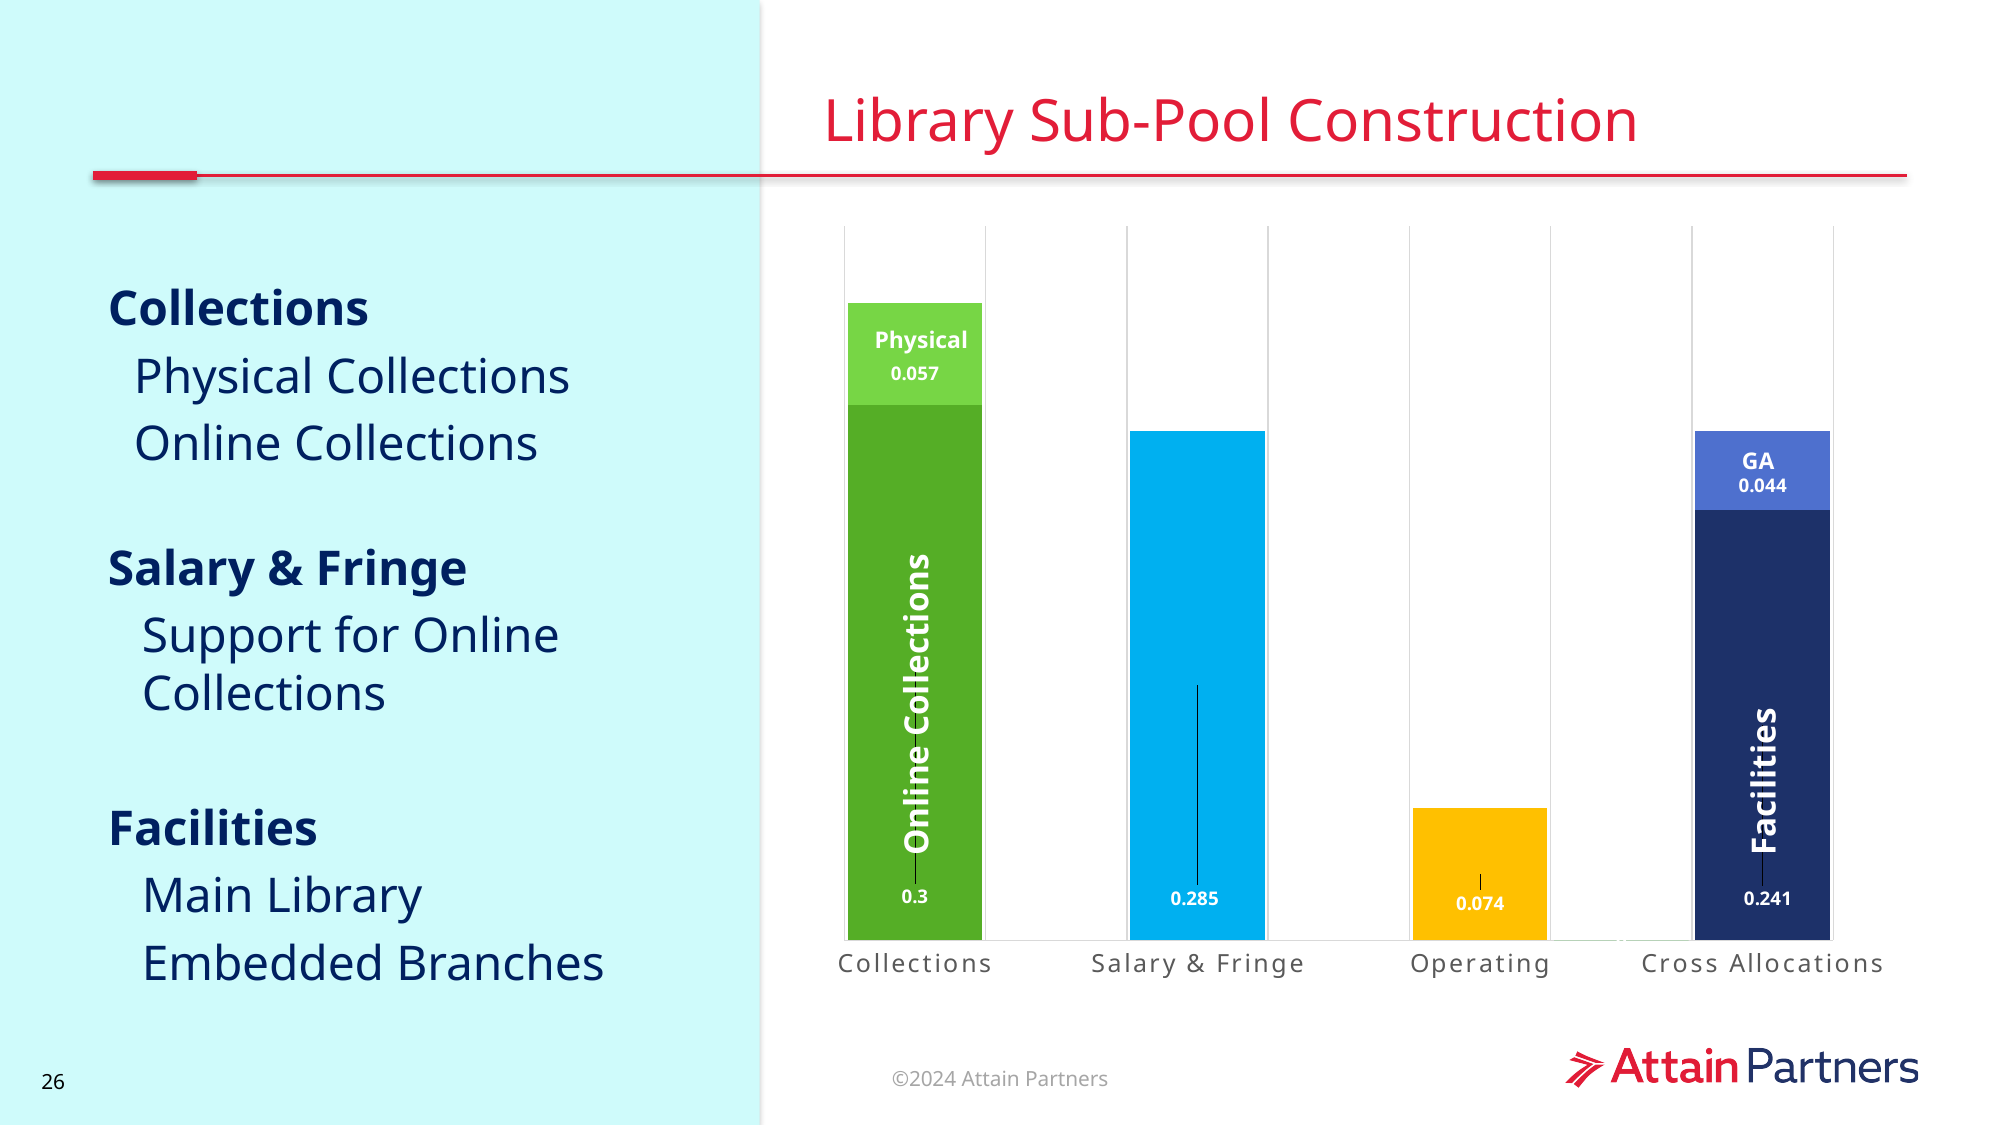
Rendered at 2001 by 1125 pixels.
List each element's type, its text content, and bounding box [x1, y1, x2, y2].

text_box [859, 318, 1820, 871]
chart [807, 210, 1908, 997]
picture [1565, 1045, 1919, 1093]
slide_number 26 [0, 1060, 114, 1121]
list Collections Physical Collections Online Collections Salary & Fringe Support for Online Collections Facilities Main Library Embedded Branches [92, 213, 709, 1000]
title Library Sub-Pool Construction [808, 19, 1908, 161]
